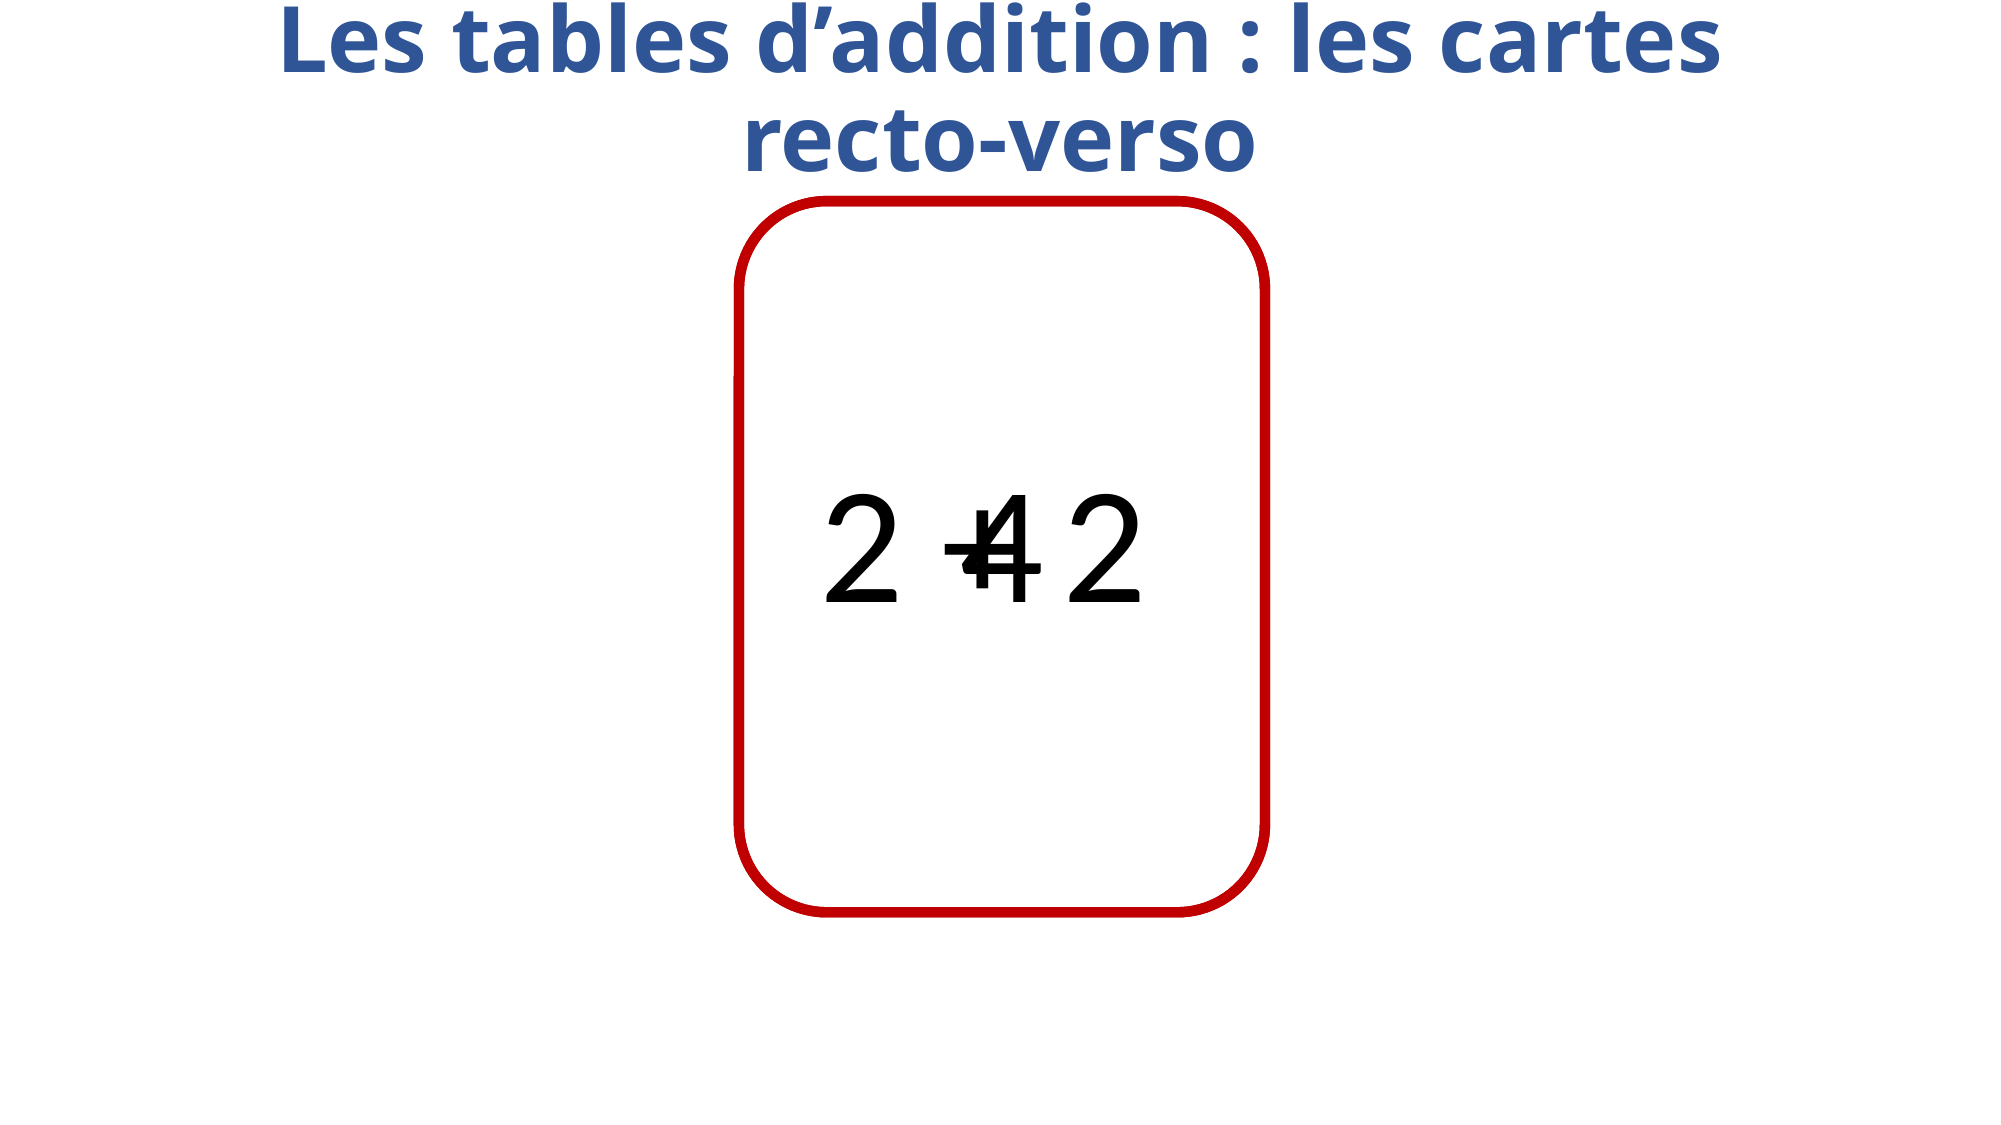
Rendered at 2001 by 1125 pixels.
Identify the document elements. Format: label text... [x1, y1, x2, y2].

text_box Les tables d’addition : les cartes recto-verso [137, 0, 1863, 202]
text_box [738, 201, 1265, 913]
